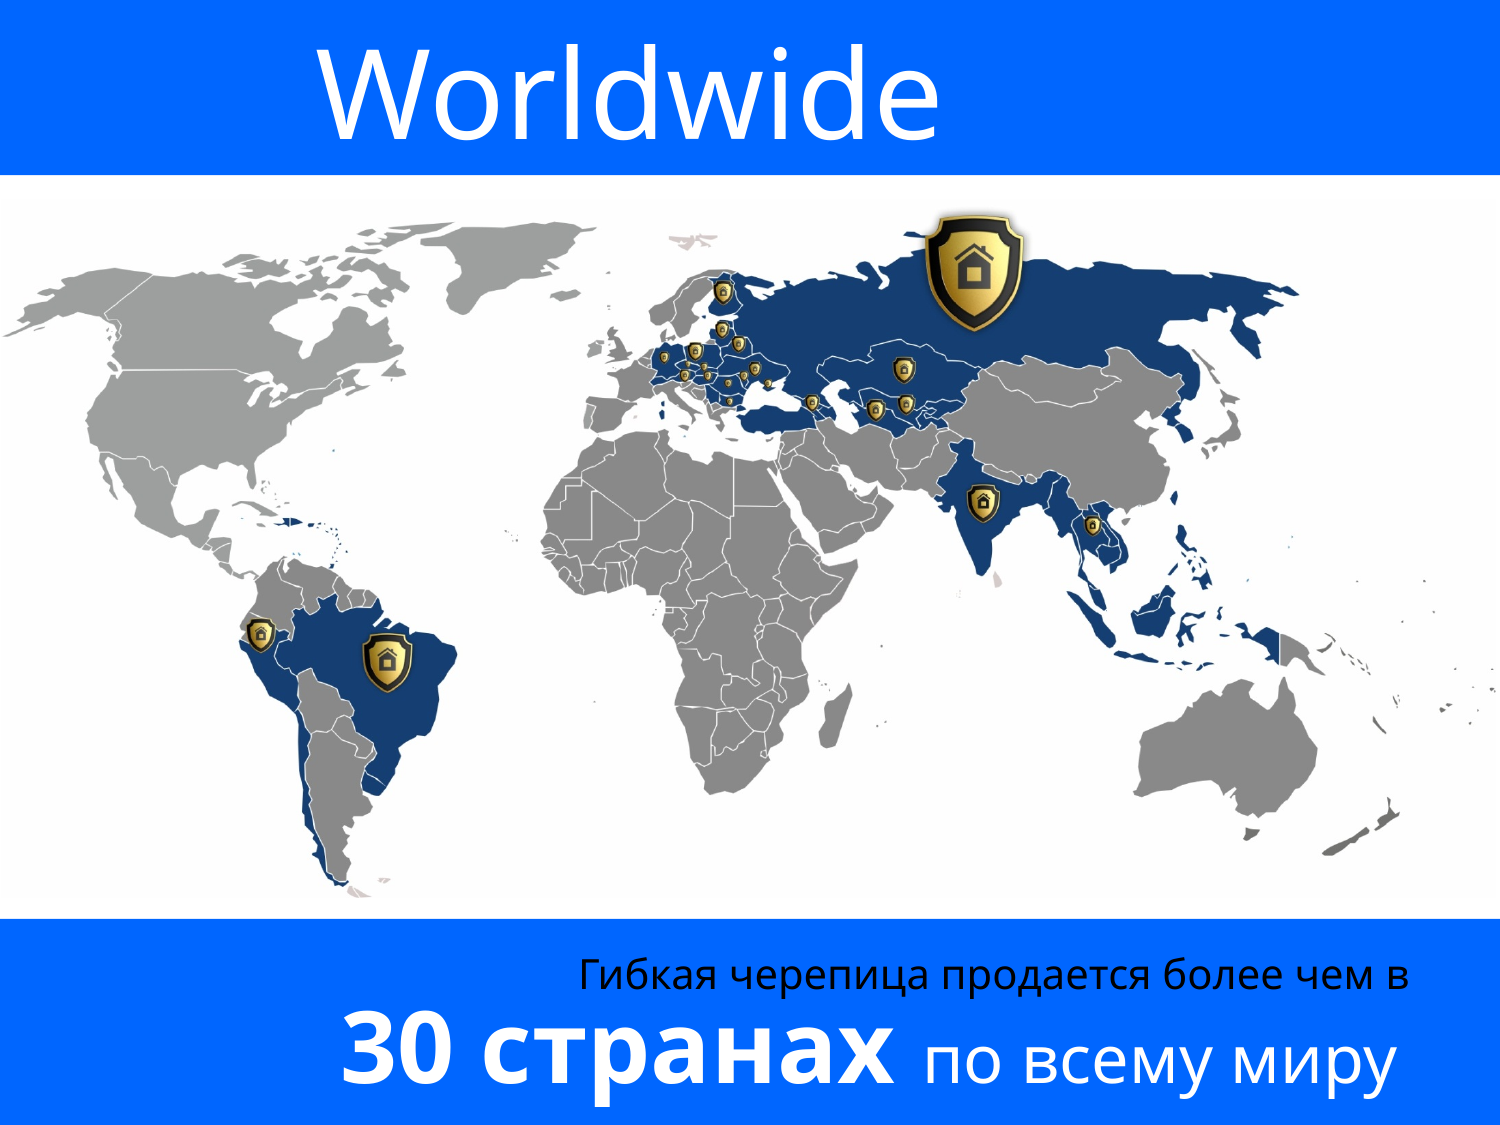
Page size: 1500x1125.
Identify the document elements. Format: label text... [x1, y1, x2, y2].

text_box Гибкая черепица продается более чем в [563, 940, 1425, 975]
text_box 30 странах по всему миру [277, 975, 1462, 1111]
text_box [0, 917, 1500, 1125]
text_box [0, 0, 1500, 177]
text_box Worldwide Sales [301, 7, 1294, 197]
picture [1, 199, 1496, 899]
